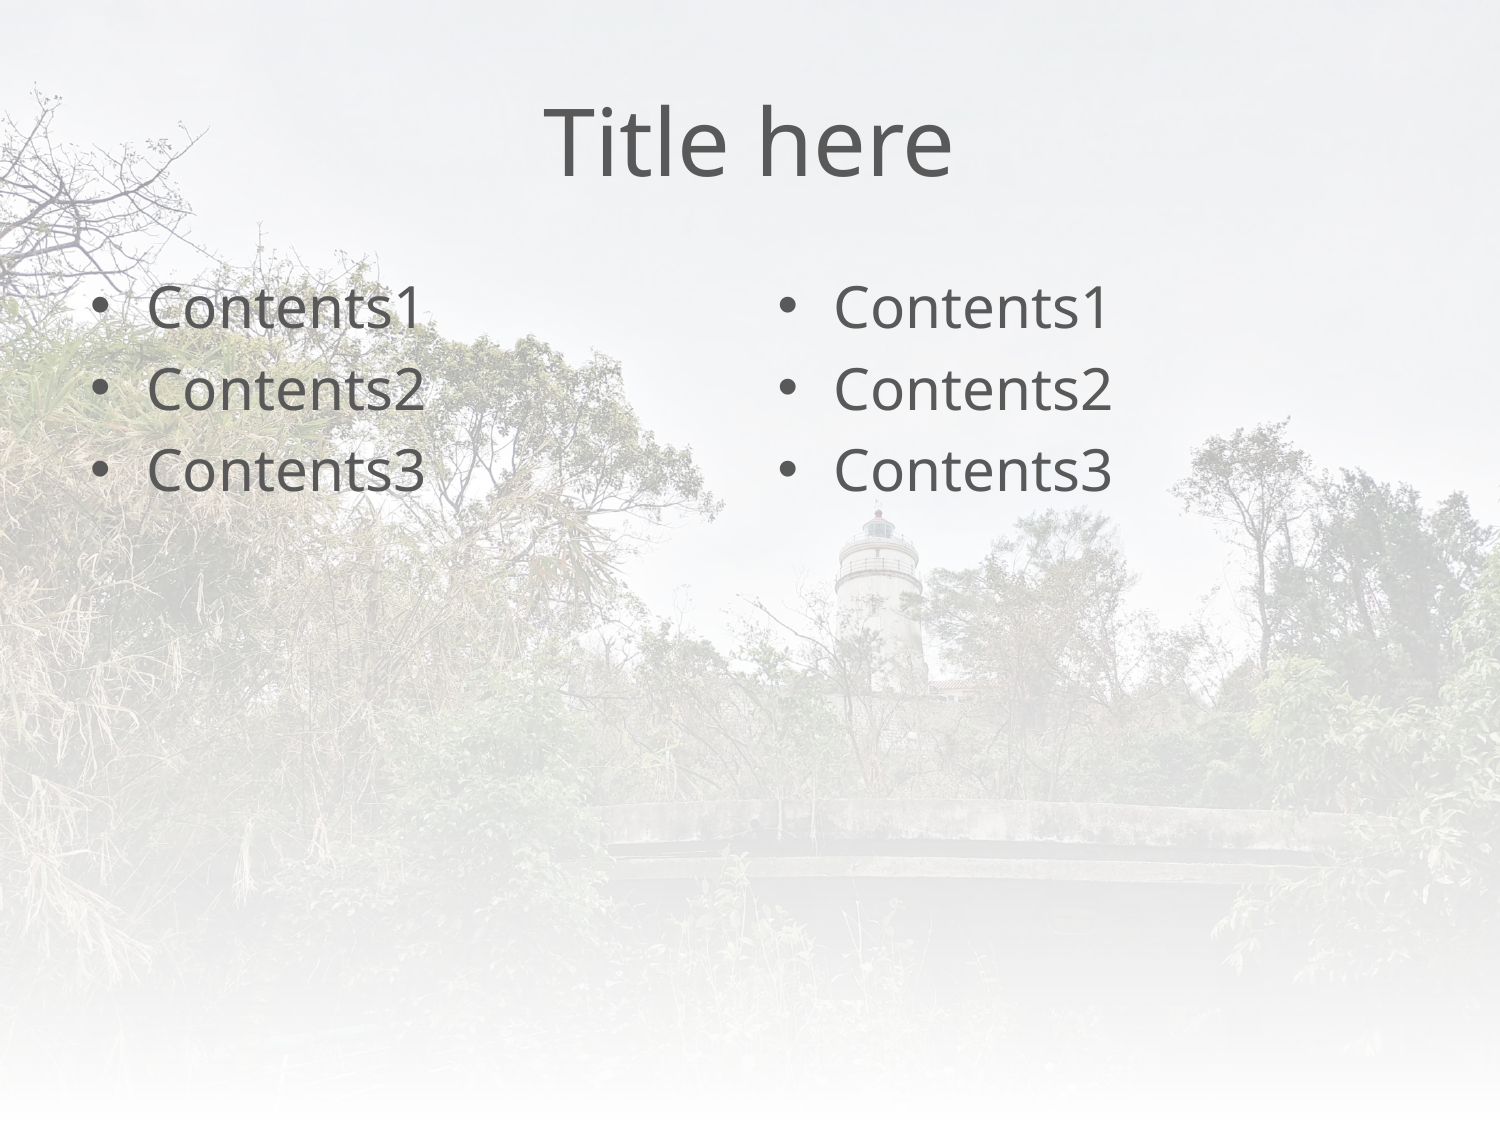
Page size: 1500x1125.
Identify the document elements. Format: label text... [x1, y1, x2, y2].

list Contents1 Contents2 Contents3 [75, 262, 738, 1005]
list Contents1 Contents2 Contents3 [762, 262, 1425, 1005]
title Title here [75, 45, 1425, 233]
text_box [0, 0, 1500, 1125]
